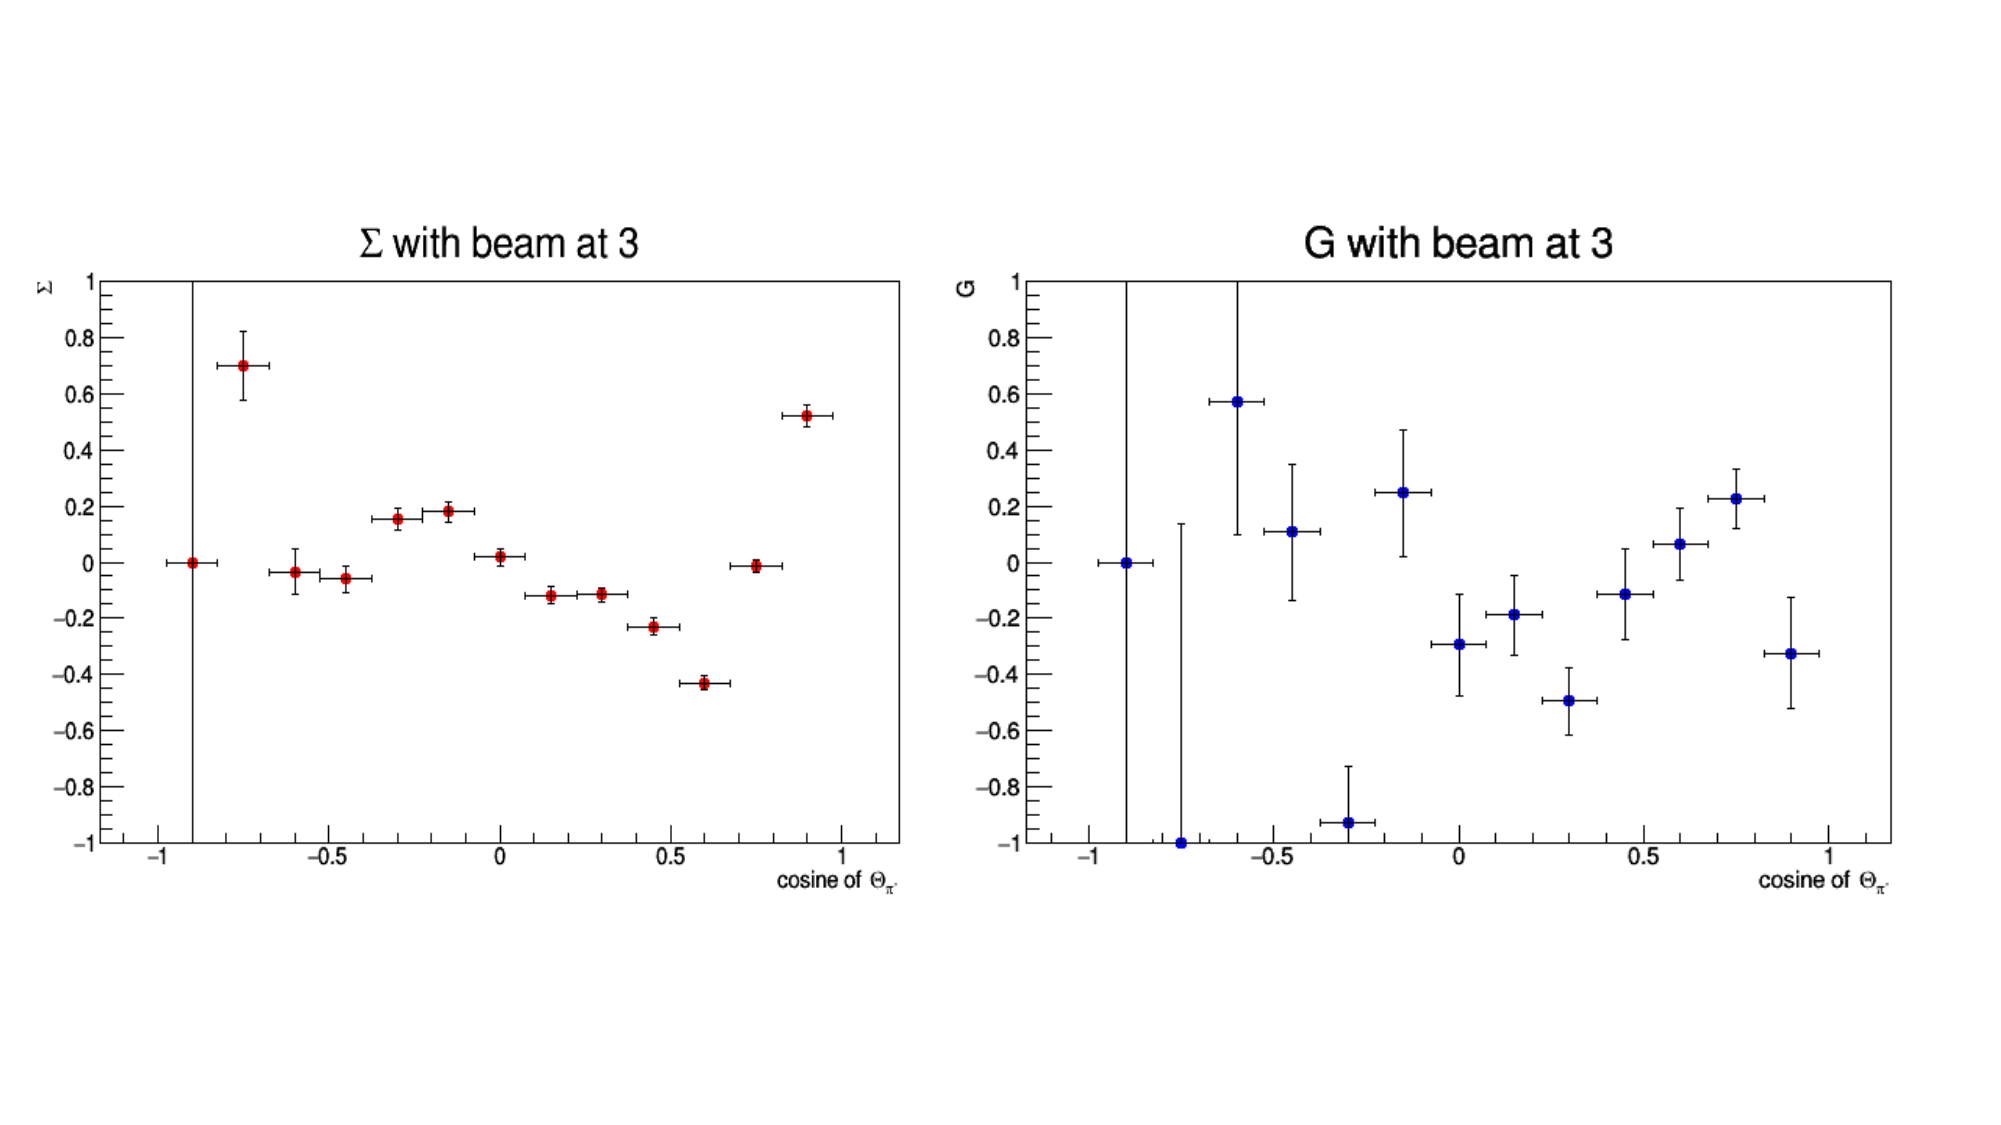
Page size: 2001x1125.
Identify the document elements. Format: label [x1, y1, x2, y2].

picture [0, 211, 2000, 913]
